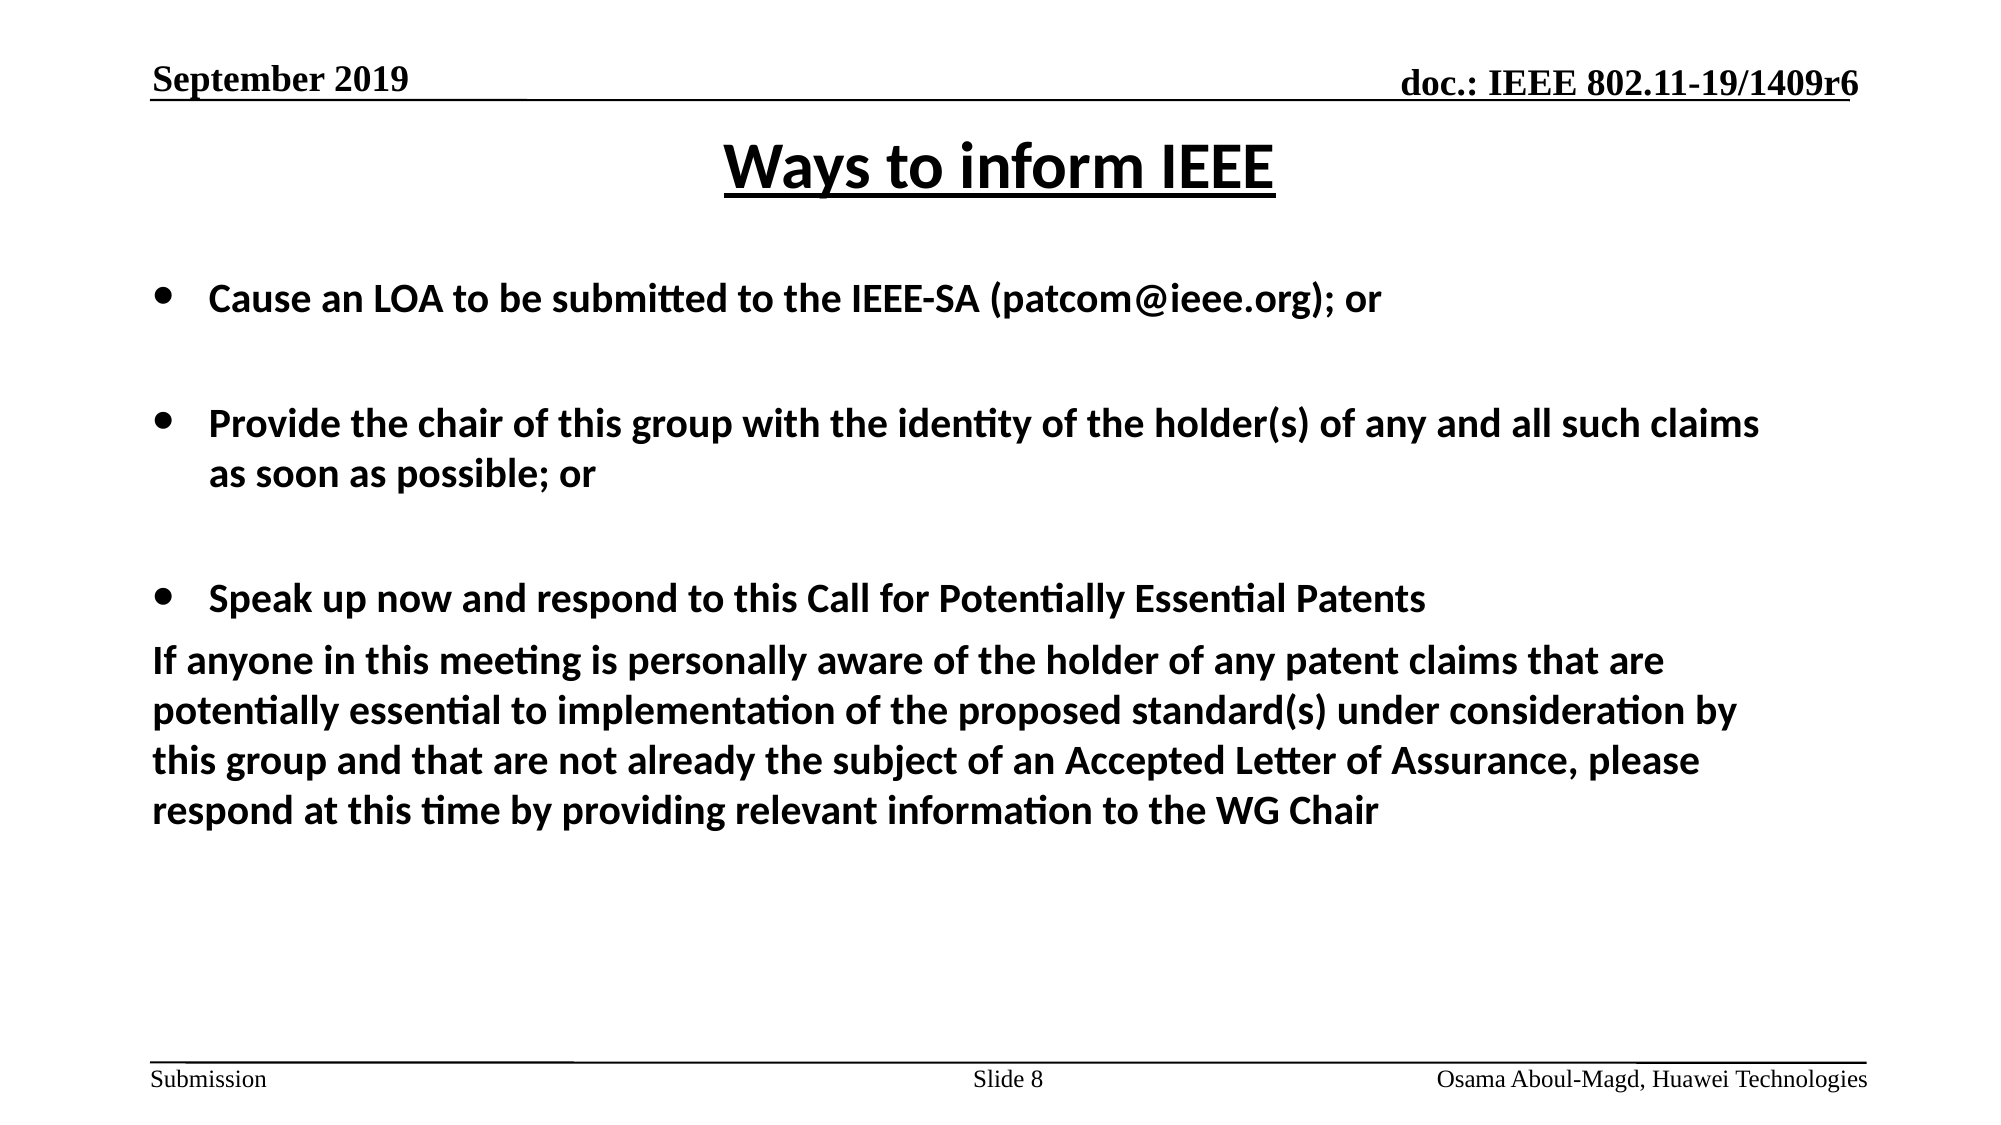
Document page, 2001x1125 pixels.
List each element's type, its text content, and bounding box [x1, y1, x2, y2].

slide_number Slide 8 [950, 1061, 1067, 1123]
footer Osama Aboul-Magd, Huawei Technologies [1171, 1061, 1869, 1093]
title Ways to inform IEEE [362, 74, 1638, 250]
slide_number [152, 54, 563, 100]
list Cause an LOA to be submitted to the IEEE-SA (patcom@ieee.org); or Provide the chair of this group with the identity of the holder(s) of any and all such claims as soon as possible; or Speak up now and respond to this Call for Potentially Essential Patents If anyone in this meeting is personally aware of the holder of any patent claims that are potentially essential to implementation of the proposed standard(s) under consideration by this group and that are not already the subject of an Accepted Letter of Assurance, please respond at this time by providing relevant information to the WG Chair [137, 262, 1813, 938]
